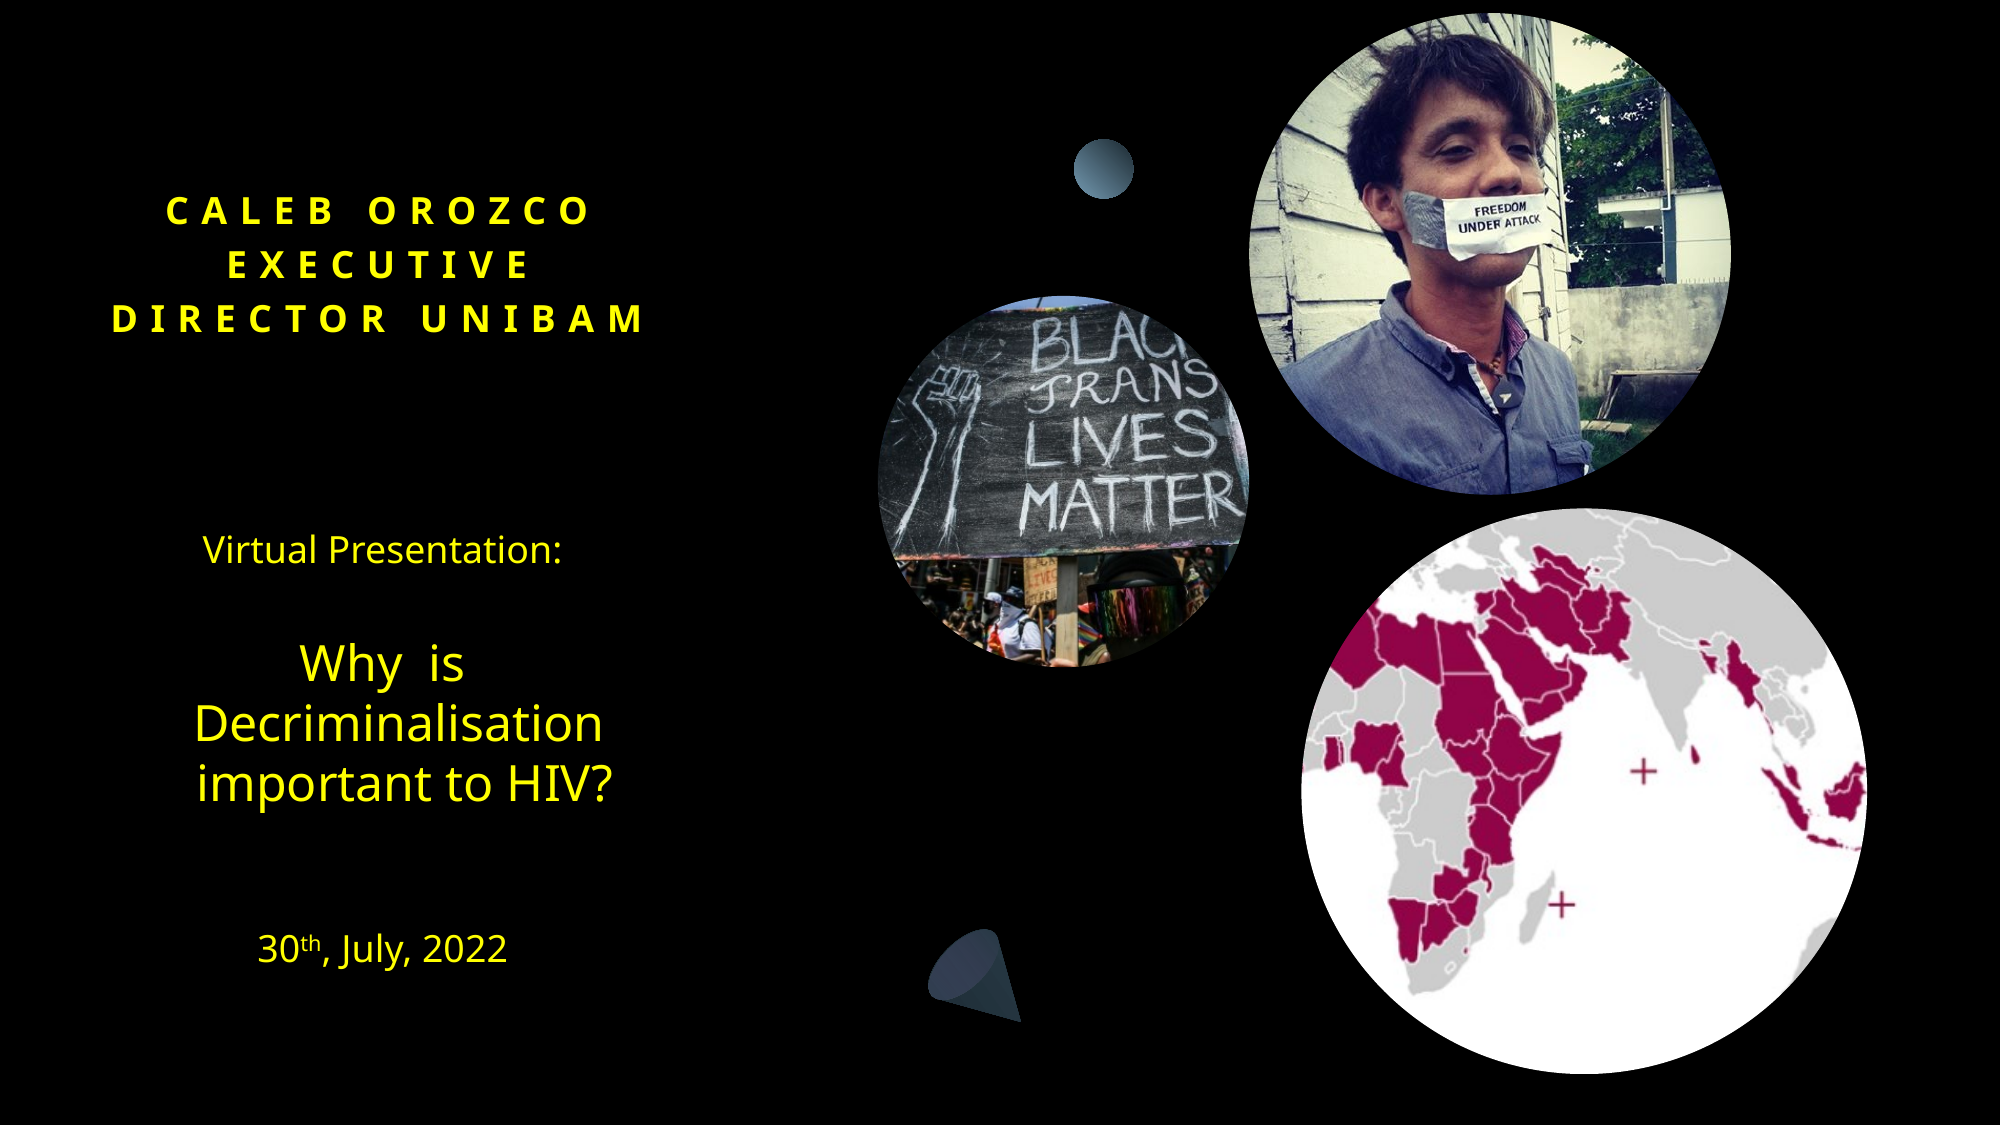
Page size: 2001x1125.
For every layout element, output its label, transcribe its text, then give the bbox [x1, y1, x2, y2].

title Caleb Orozco Executive Director UniBAM [90, 90, 676, 418]
picture [1301, 508, 1868, 1075]
picture [877, 13, 1731, 668]
list Virtual Presentation: Why is Decriminalisation important to HIV? 30th, July, 2022 [90, 439, 676, 1000]
